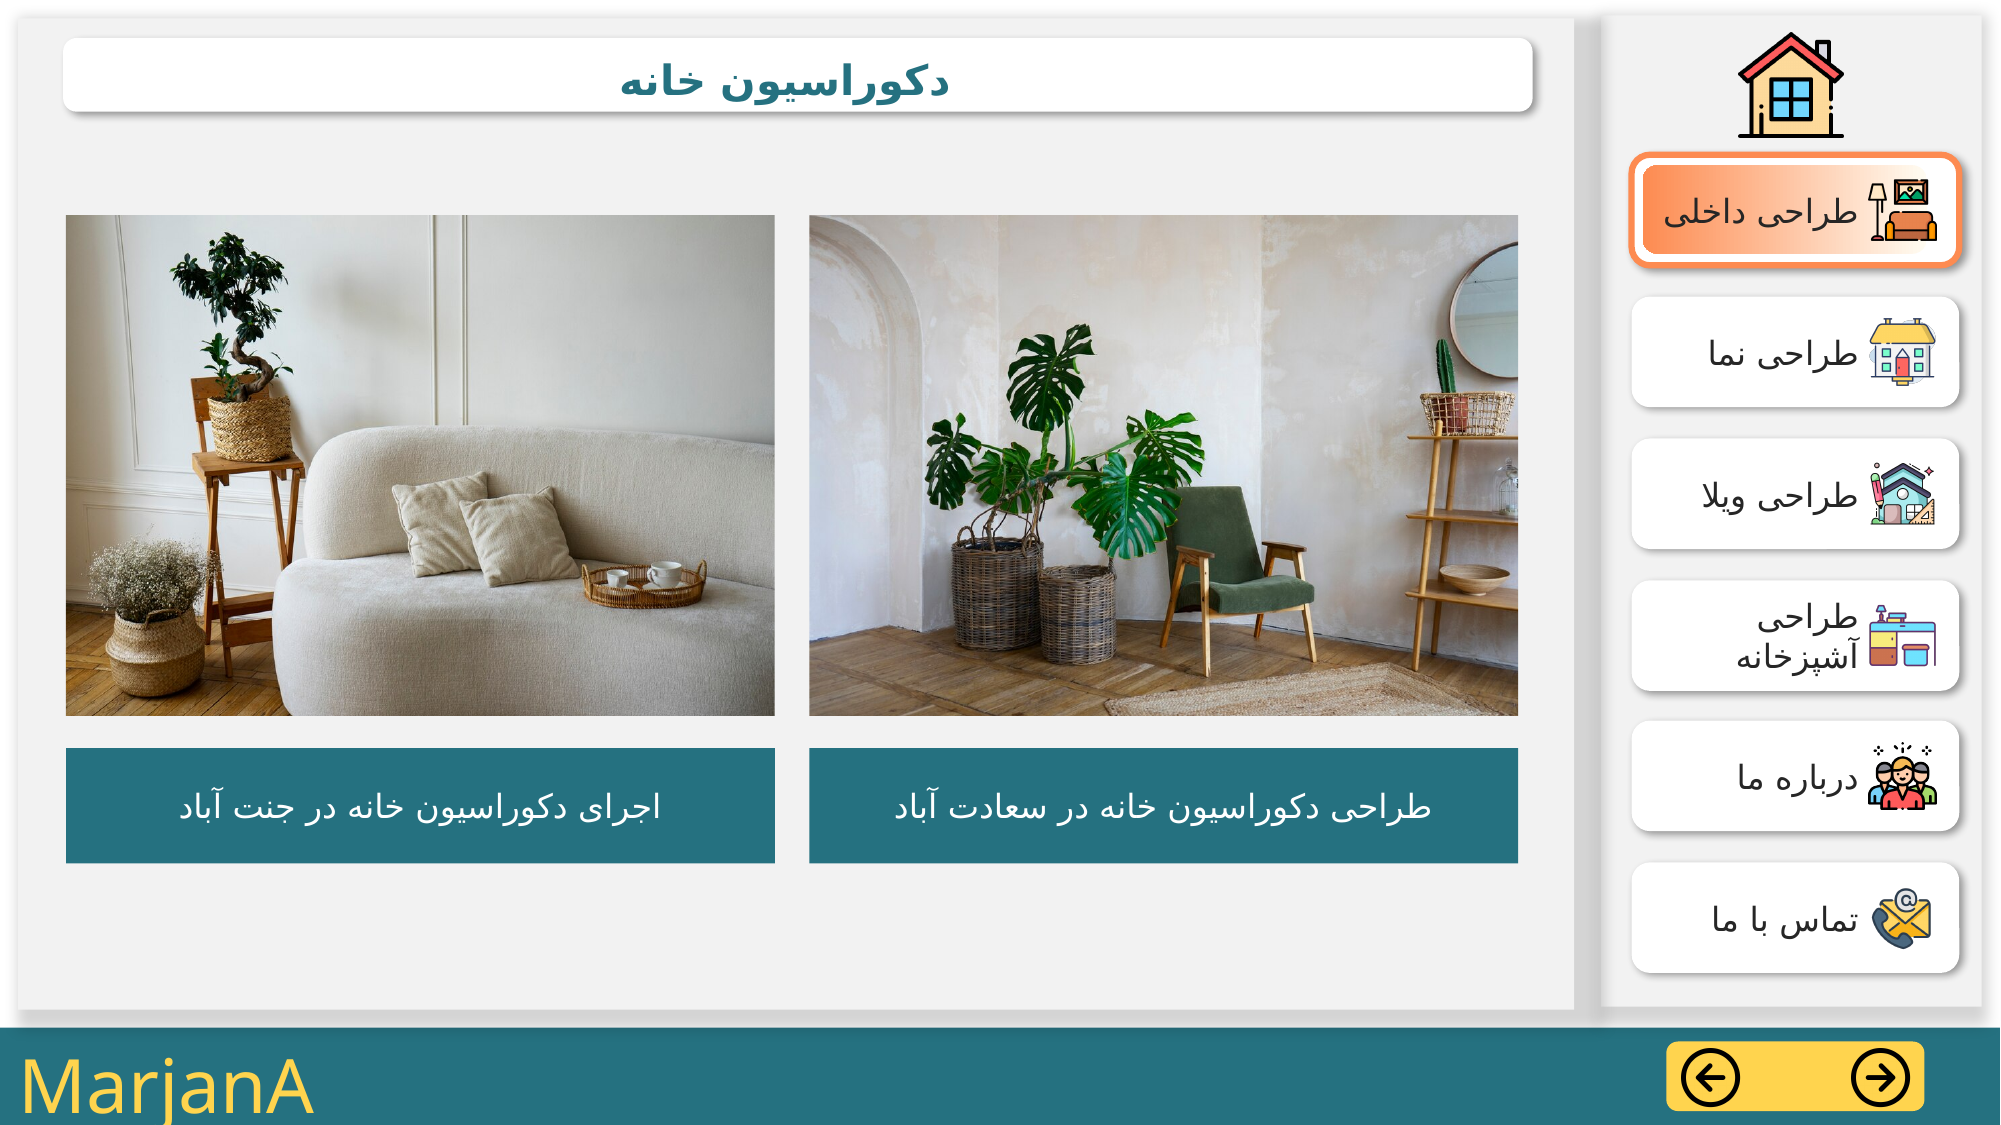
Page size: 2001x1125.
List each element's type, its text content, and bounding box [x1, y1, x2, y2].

picture [1679, 1046, 1742, 1109]
text_box دکوراسیون خانه [79, 46, 1491, 112]
text_box [1630, 865, 1962, 973]
text_box [1630, 299, 1962, 407]
picture [1738, 32, 1844, 138]
text_box [1630, 583, 1962, 691]
text_box طراحی دکوراسیون خانه در سعادت آباد [808, 747, 1519, 864]
picture [1849, 1046, 1912, 1109]
text_box اجرای دکوراسیون خانه در جنت آباد [65, 747, 776, 864]
text_box [1631, 440, 1963, 548]
text_box [808, 215, 1519, 717]
text_box [1630, 158, 1962, 266]
text_box [65, 215, 776, 717]
text_box [1631, 722, 1963, 830]
